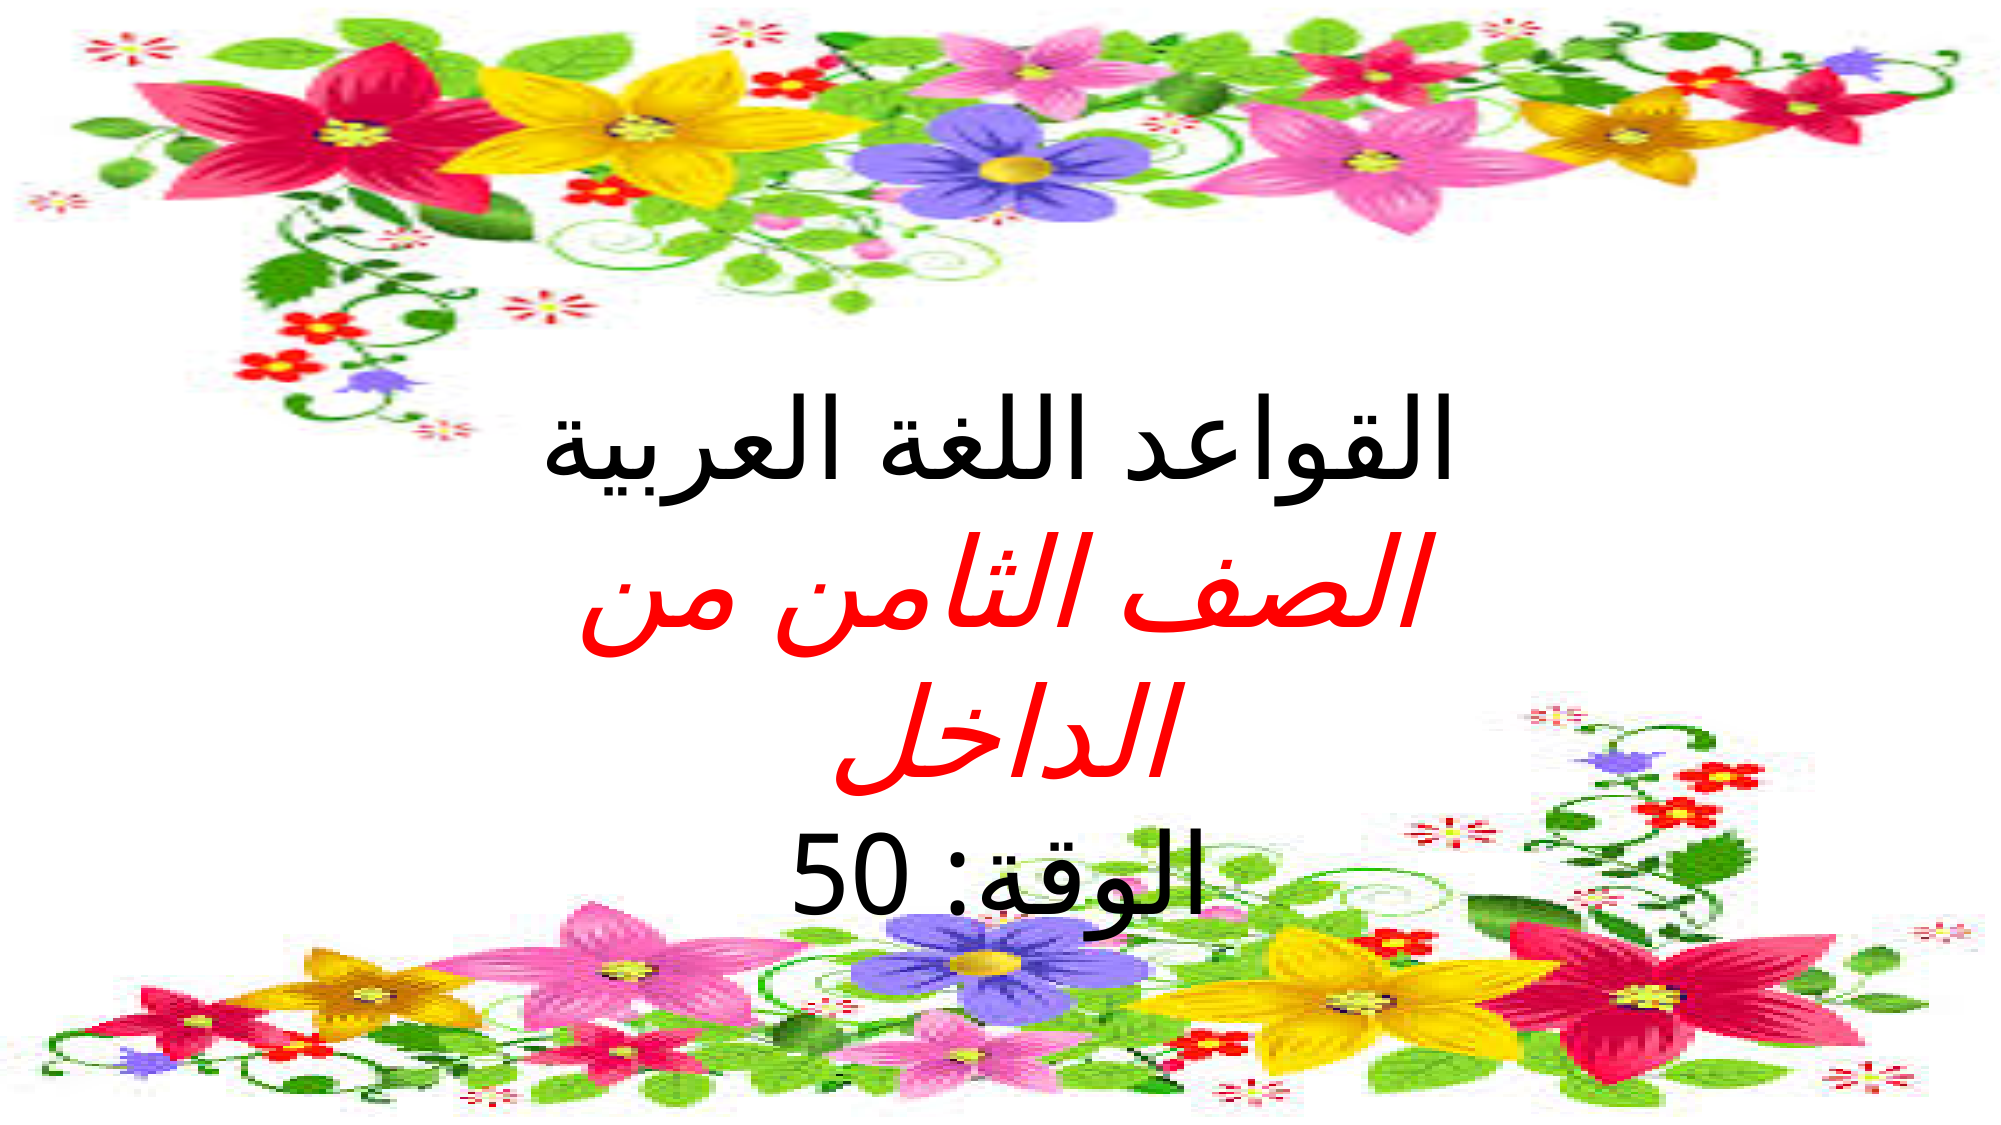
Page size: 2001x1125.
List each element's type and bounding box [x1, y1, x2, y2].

text_box [0, 0, 2000, 1125]
